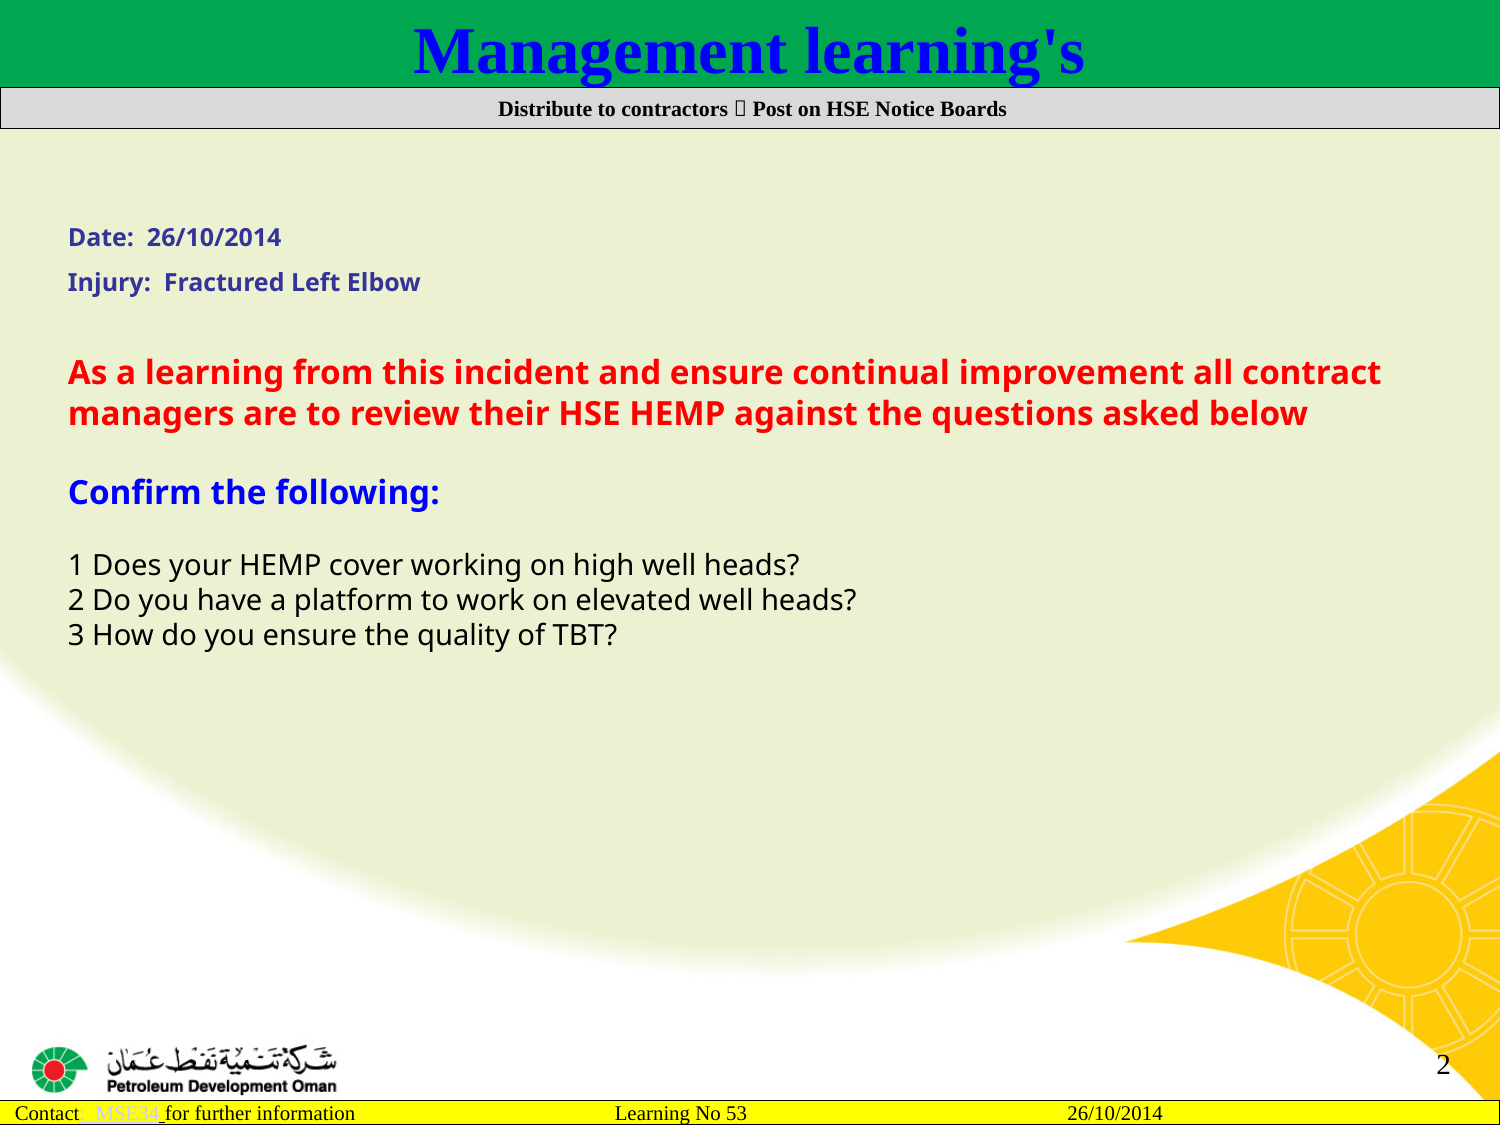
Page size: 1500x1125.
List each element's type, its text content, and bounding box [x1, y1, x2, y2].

text_box Contact: MSE34 for further information Learning No 53 26/10/2014 [0, 1100, 1500, 1125]
slide_number 2 [1287, 1037, 1500, 1100]
text_box Management learning's [0, 0, 1500, 95]
picture [0, 129, 1500, 1100]
text_box Distribute to contractors  Post on HSE Notice Boards [0, 95, 1500, 129]
text_box Date: 26/10/2014 Injury: Fractured Left Elbow As a learning from this incident and ensure continual improvement all contract managers are to review their HSE HEMP against the questions asked below Confirm the following: 1 Does your HEMP cover working on high well heads? 2 Do you have a platform to work on elevated well heads? 3 How do you ensure the quality of TBT? [53, 184, 1424, 659]
